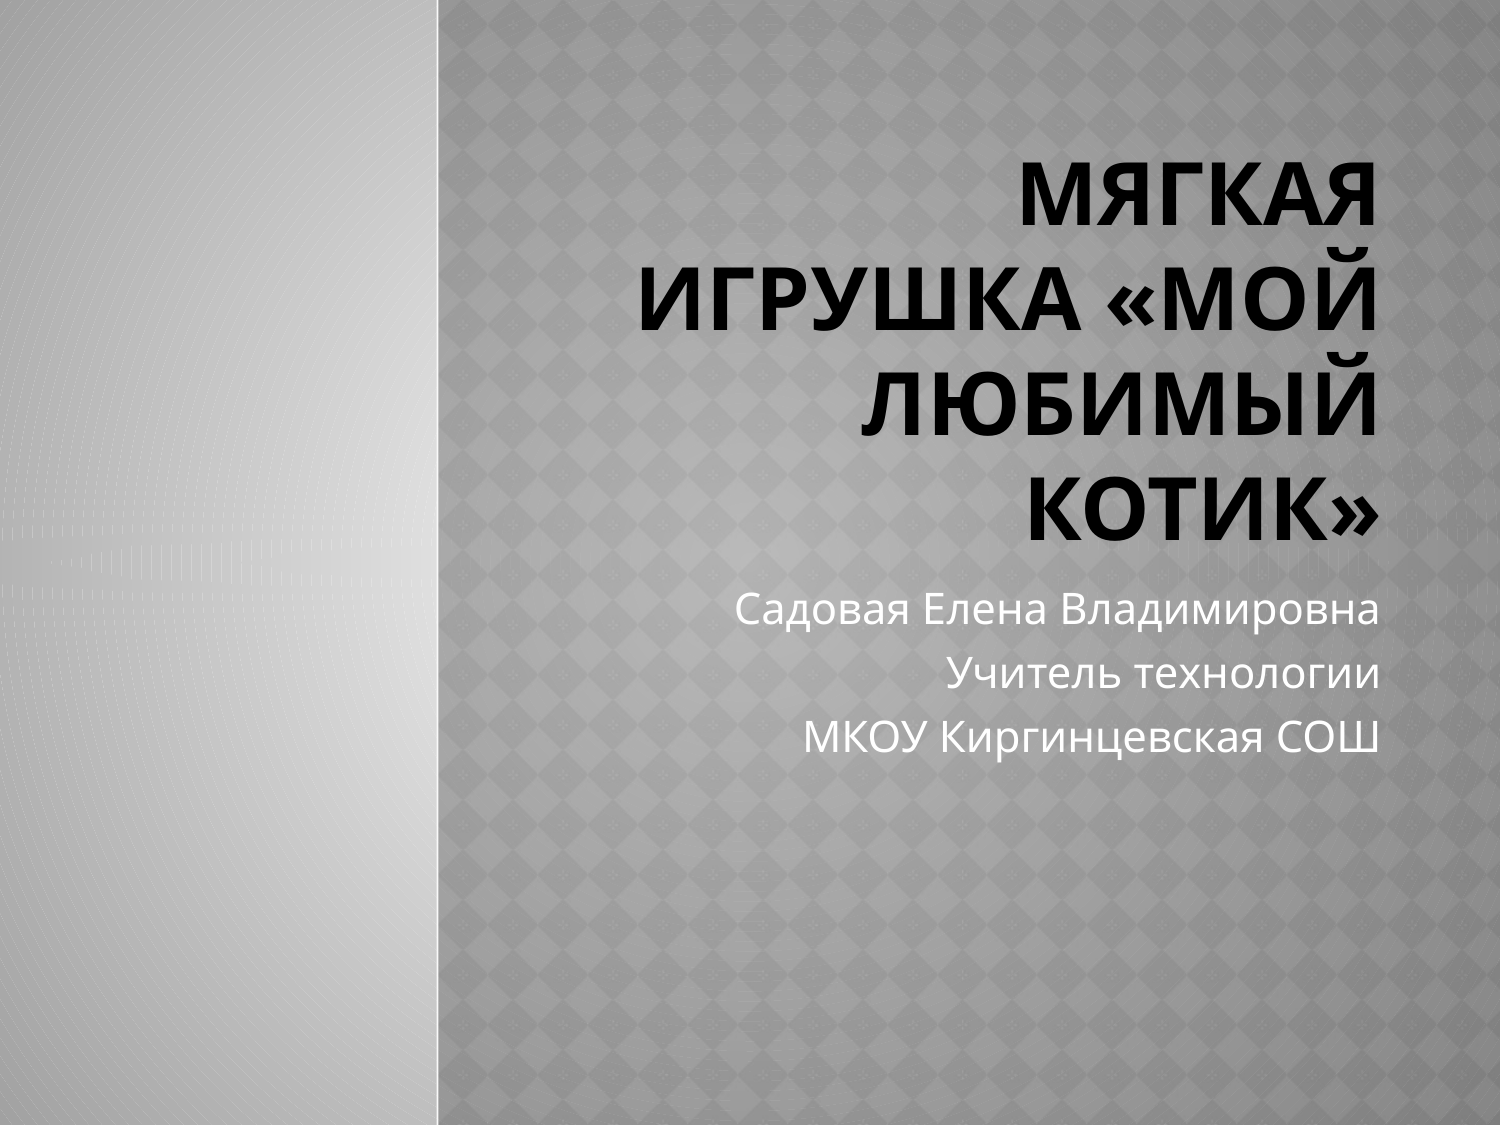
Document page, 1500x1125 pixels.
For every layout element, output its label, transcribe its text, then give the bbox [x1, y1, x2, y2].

title Мягкая игрушка «мой любимый Котик» [552, 87, 1390, 558]
subtitle Садовая Елена Владимировна Учитель технологии МКОУ Киргинцевская СОШ [550, 580, 1390, 762]
